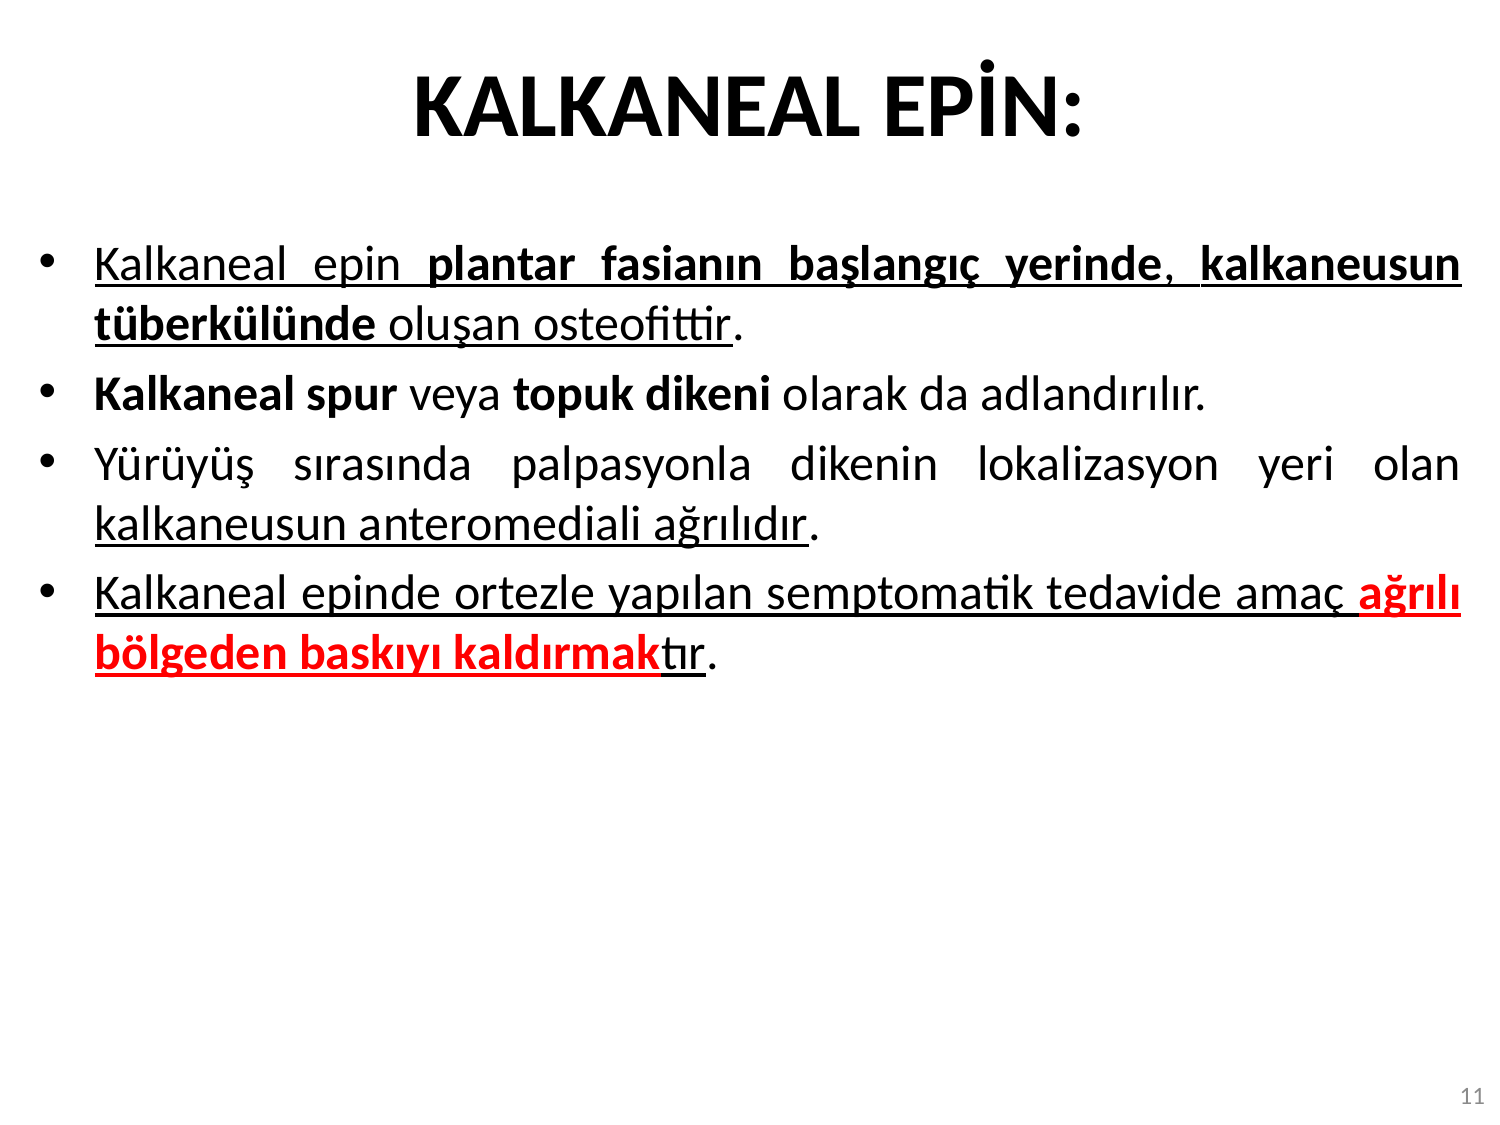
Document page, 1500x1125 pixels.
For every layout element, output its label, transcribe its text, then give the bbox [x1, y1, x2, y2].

slide_number 11 [1406, 1065, 1500, 1125]
list Kalkaneal epin plantar fasianın başlangıç yerinde, kalkaneusun tüberkülünde oluşan osteofittir. Kalkaneal spur veya topuk dikeni olarak da adlandırılır. Yürüyüş sırasında palpasyonla dikenin lokalizasyon yeri olan kalkaneusun anteromediali ağrılıdır. Kalkaneal epinde ortezle yapılan semptomatik tedavide amaç ağrılı bölgeden baskıyı kaldırmaktır. [23, 222, 1477, 1055]
title KALKANEAL EPİN: [23, 11, 1477, 188]
